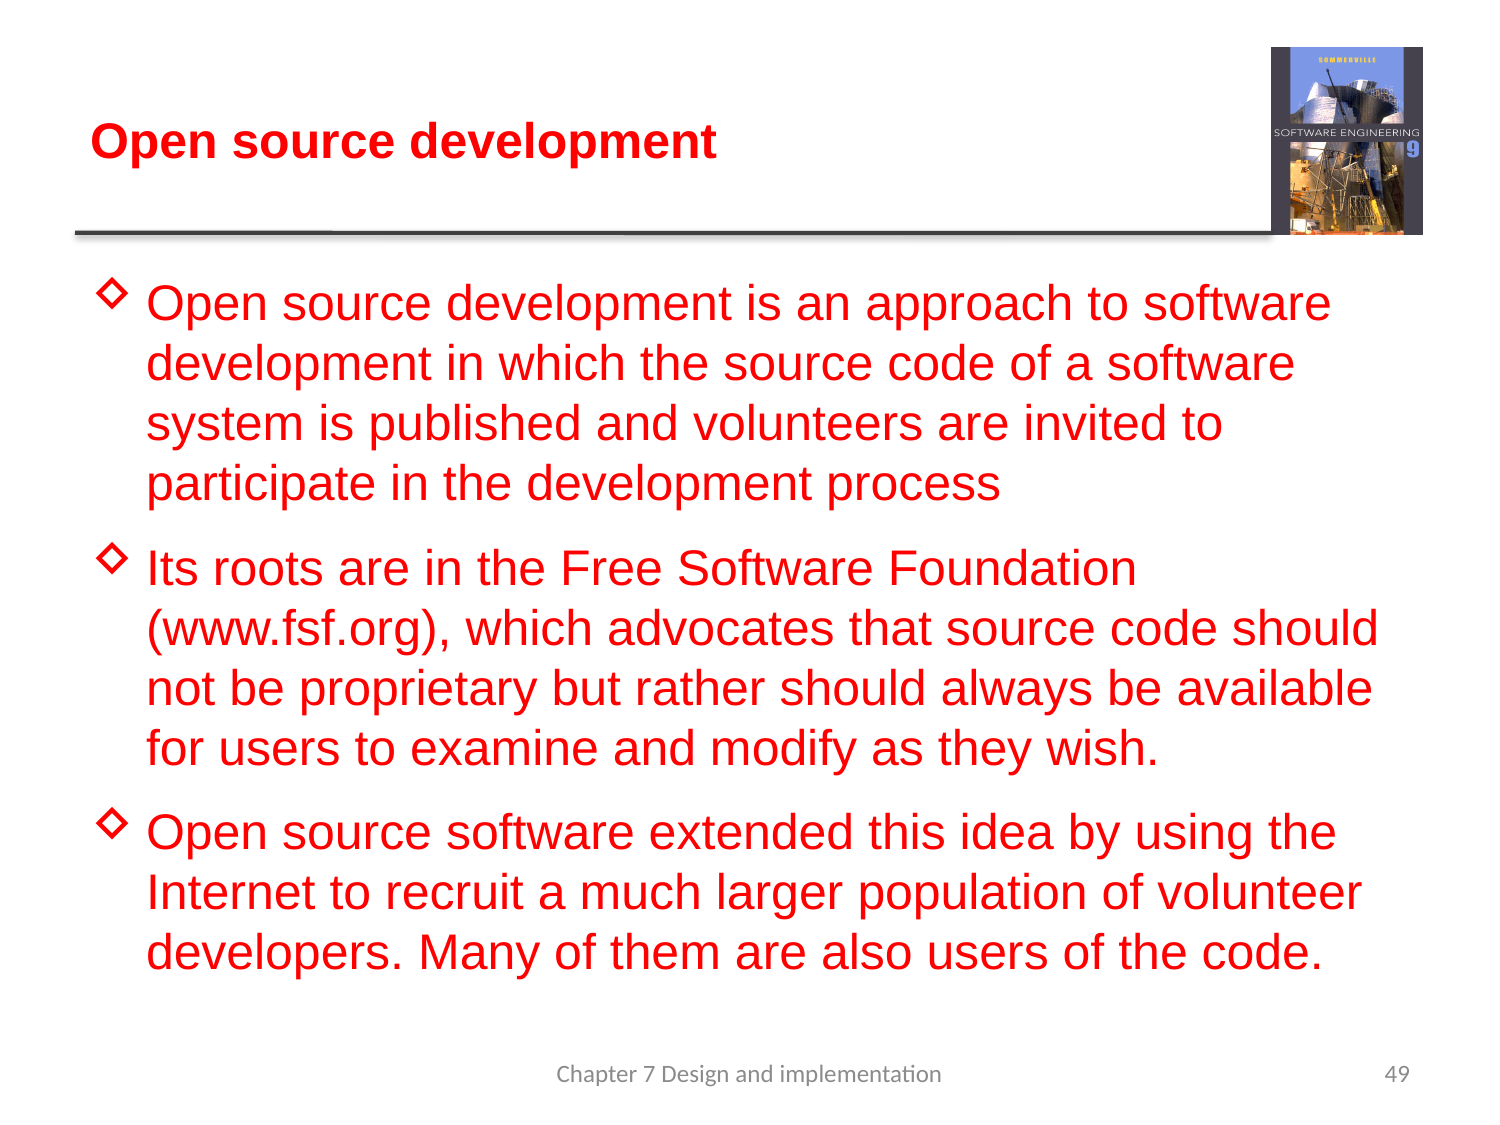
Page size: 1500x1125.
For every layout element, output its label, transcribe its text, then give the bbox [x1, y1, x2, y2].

footer Chapter 7 Design and implementation [512, 1042, 988, 1103]
title Open source development [74, 44, 1272, 233]
picture [1272, 47, 1423, 235]
slide_number 49 [1074, 1042, 1425, 1103]
list Open source development is an approach to software development in which the source code of a software system is published and volunteers are invited to participate in the development process Its roots are in the Free Software Foundation (www.fsf.org), which advocates that source code should not be proprietary but rather should always be available for users to examine and modify as they wish. Open source software extended this idea by using the Internet to recruit a much larger population of volunteer developers. Many of them are also users of the code. [75, 262, 1425, 1005]
